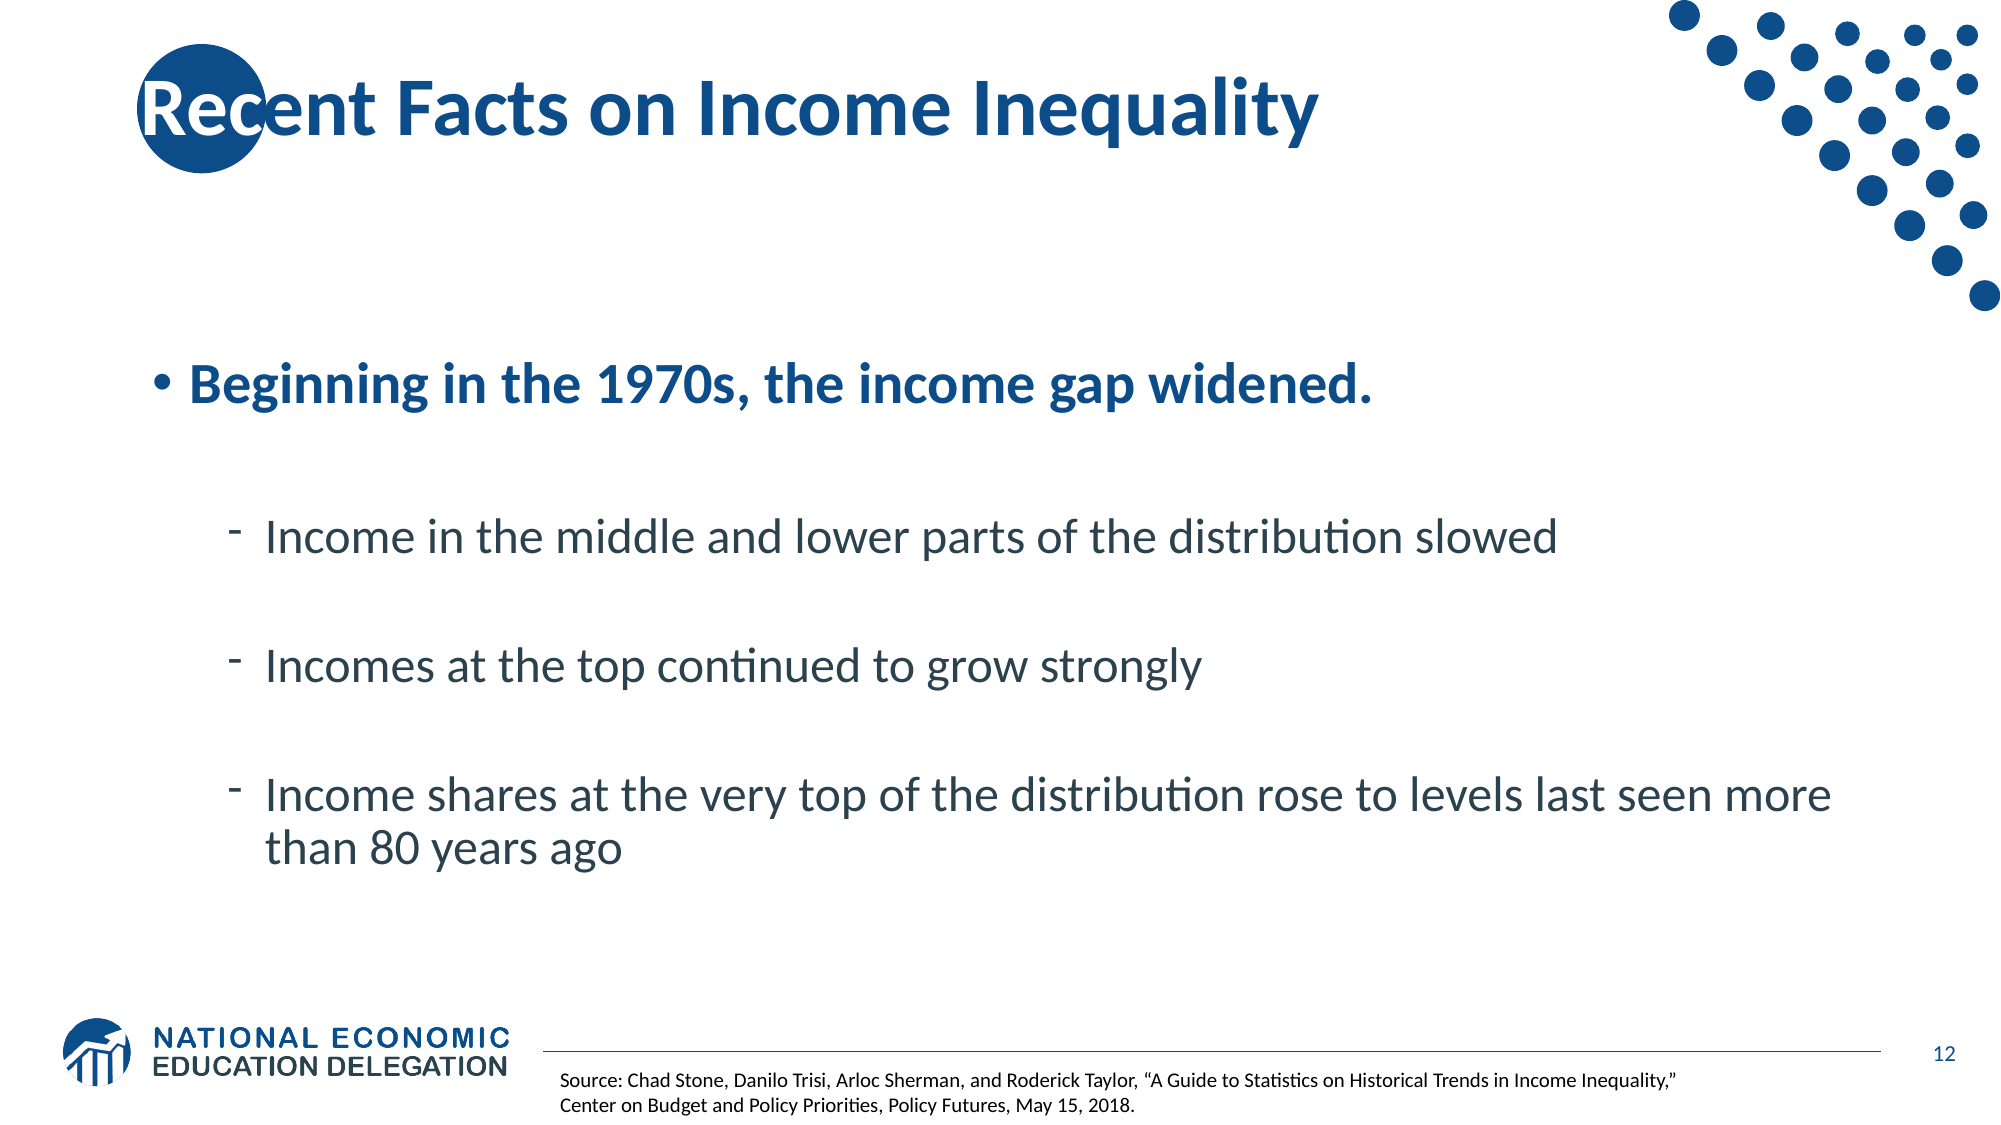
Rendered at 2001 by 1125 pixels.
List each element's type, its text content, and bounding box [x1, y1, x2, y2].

picture [55, 1013, 520, 1091]
list Beginning in the 1970s, the income gap widened. Income in the middle and lower parts of the distribution slowed Incomes at the top continued to grow strongly Income shares at the very top of the distribution rose to levels last seen more than 80 years ago [137, 257, 1863, 972]
text_box Source: Chad Stone, Danilo Trisi, Arloc Sherman, and Roderick Taylor, “A Guide to Statistics on Historical Trends in Income Inequality,” Center on Budget and Policy Priorities, Policy Futures, May 15, 2018. [545, 1059, 1698, 1124]
slide_number 12 [1521, 1022, 1972, 1082]
title Recent Facts on Income Inequality [125, 0, 1851, 218]
